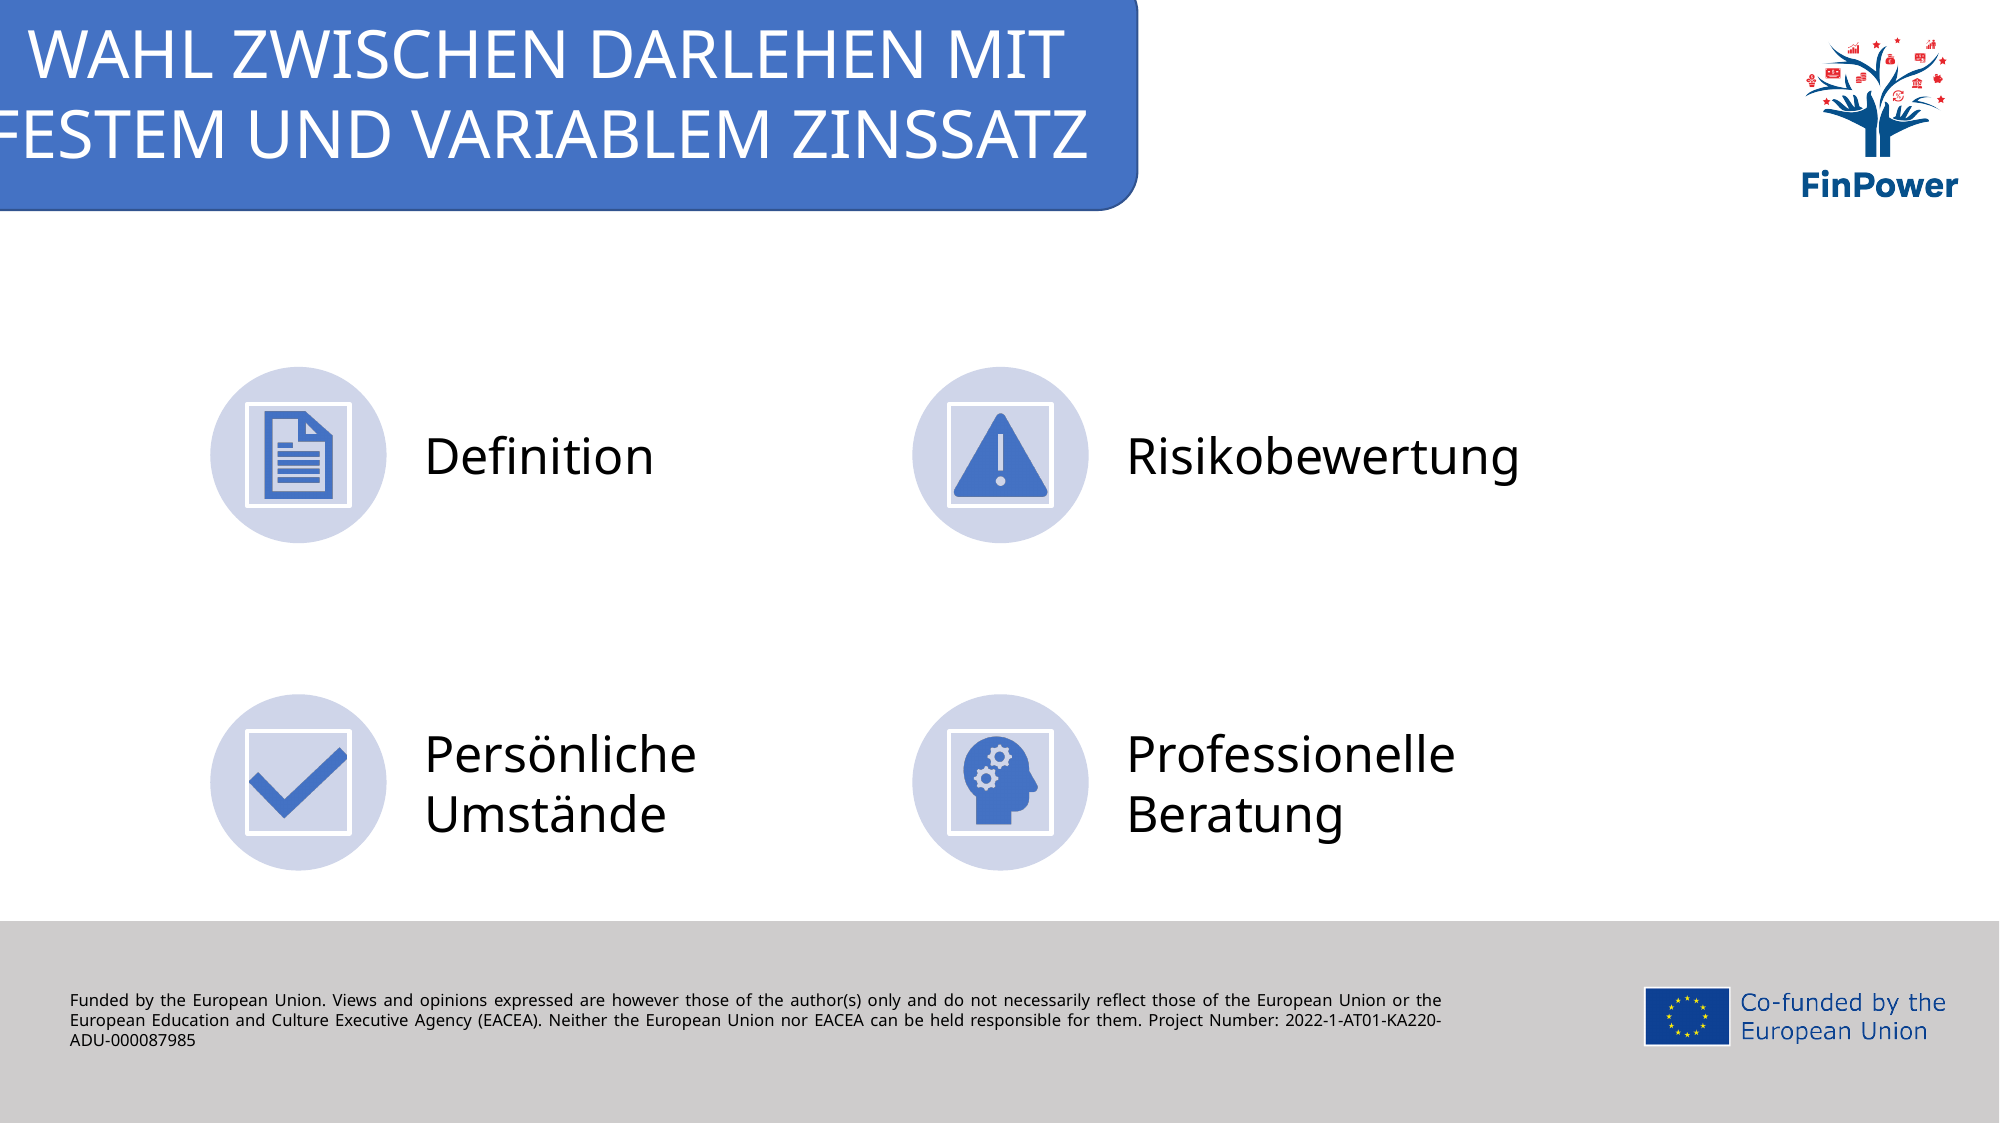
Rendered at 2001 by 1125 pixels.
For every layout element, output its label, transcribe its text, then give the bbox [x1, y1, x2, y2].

picture [1626, 968, 1974, 1064]
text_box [209, 174, 1544, 1064]
text_box WAHL ZWISCHEN DARLEHEN MIT FESTEM UND VARIABLEM ZINSSATZ [0, 0, 1138, 211]
footer Funded by the European Union. Views and opinions expressed are however those of the author(s) only and do not necessarily reflect those of the European Union or the European Education and Culture Executive Agency (EACEA). Neither the European Union nor EACEA can be held responsible for them. Project Number: 2022-1-AT01-KA220-ADU-000087985 [55, 983, 1460, 1077]
picture [1799, 28, 1961, 207]
text_box [0, 921, 2000, 1123]
